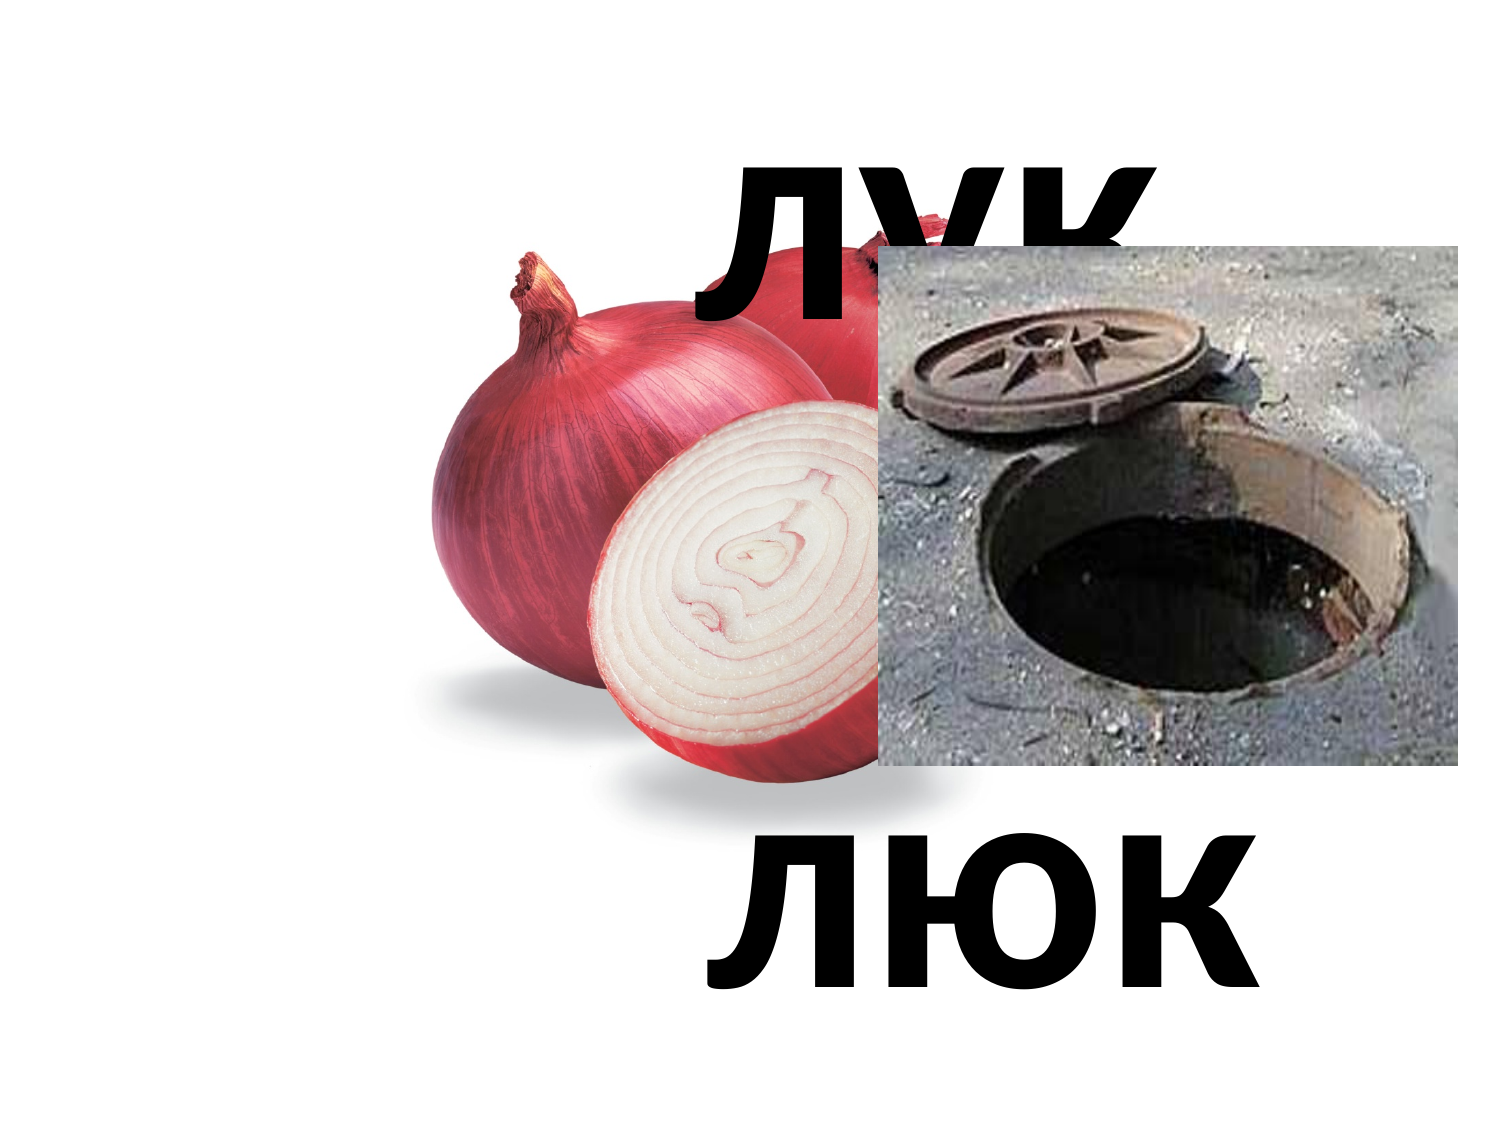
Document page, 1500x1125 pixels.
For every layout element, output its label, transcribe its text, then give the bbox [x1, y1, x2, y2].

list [386, 187, 1075, 873]
text_box лук [679, 0, 1231, 244]
text_box люк [691, 774, 1336, 1058]
picture [878, 245, 1458, 767]
